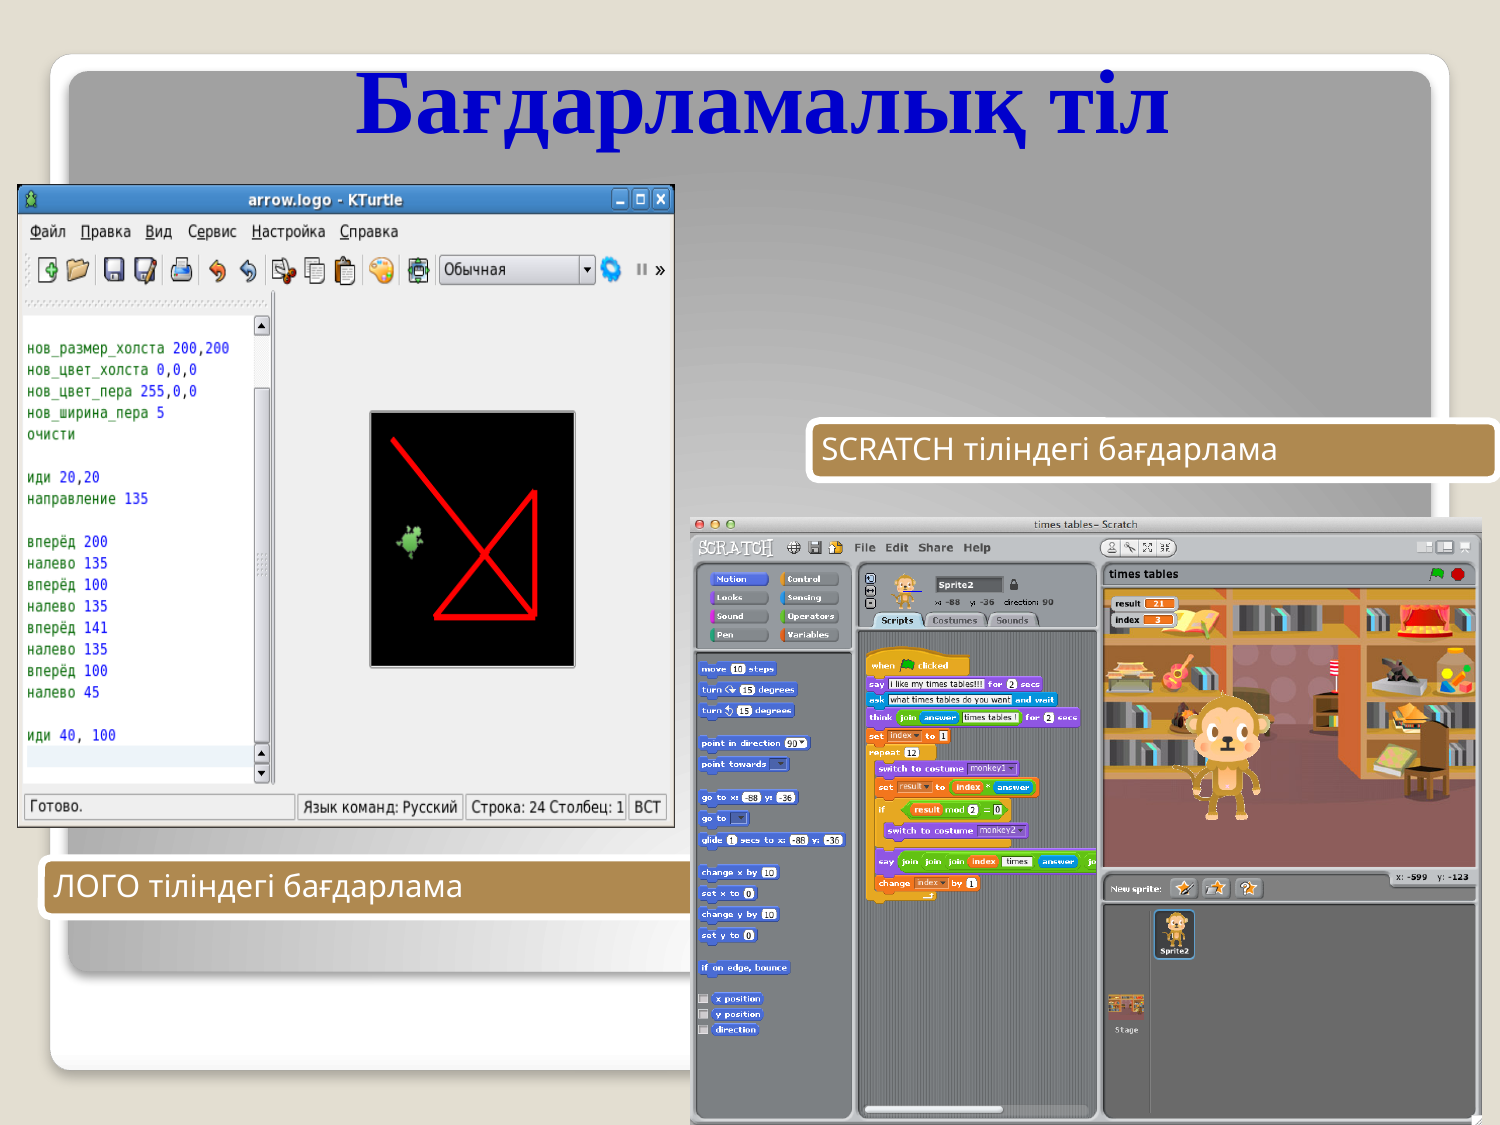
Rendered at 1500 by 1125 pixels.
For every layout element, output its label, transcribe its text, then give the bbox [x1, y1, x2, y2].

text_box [41, 857, 683, 919]
list Бағдарламалық тіл [41, 27, 1471, 295]
picture [690, 516, 1482, 1125]
picture [17, 184, 676, 829]
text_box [808, 418, 1499, 480]
